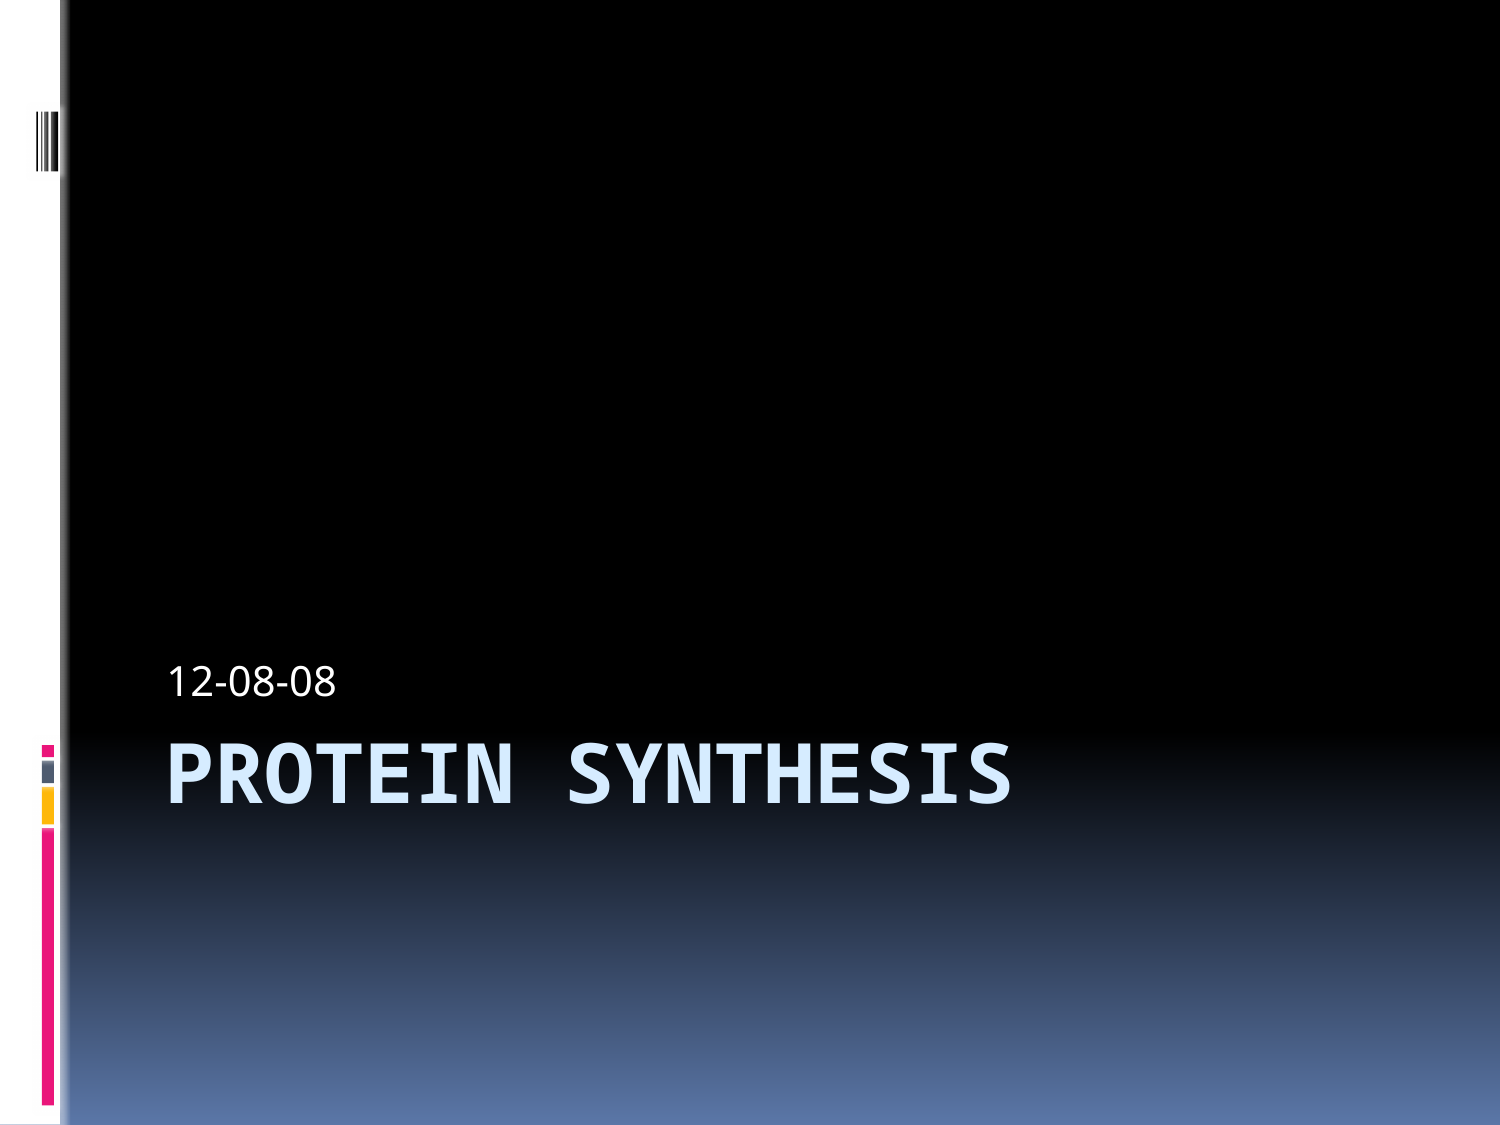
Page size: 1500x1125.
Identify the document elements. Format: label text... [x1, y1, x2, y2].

subtitle 12-08-08 [150, 464, 1425, 713]
title Protein Synthesis [150, 713, 1425, 1037]
